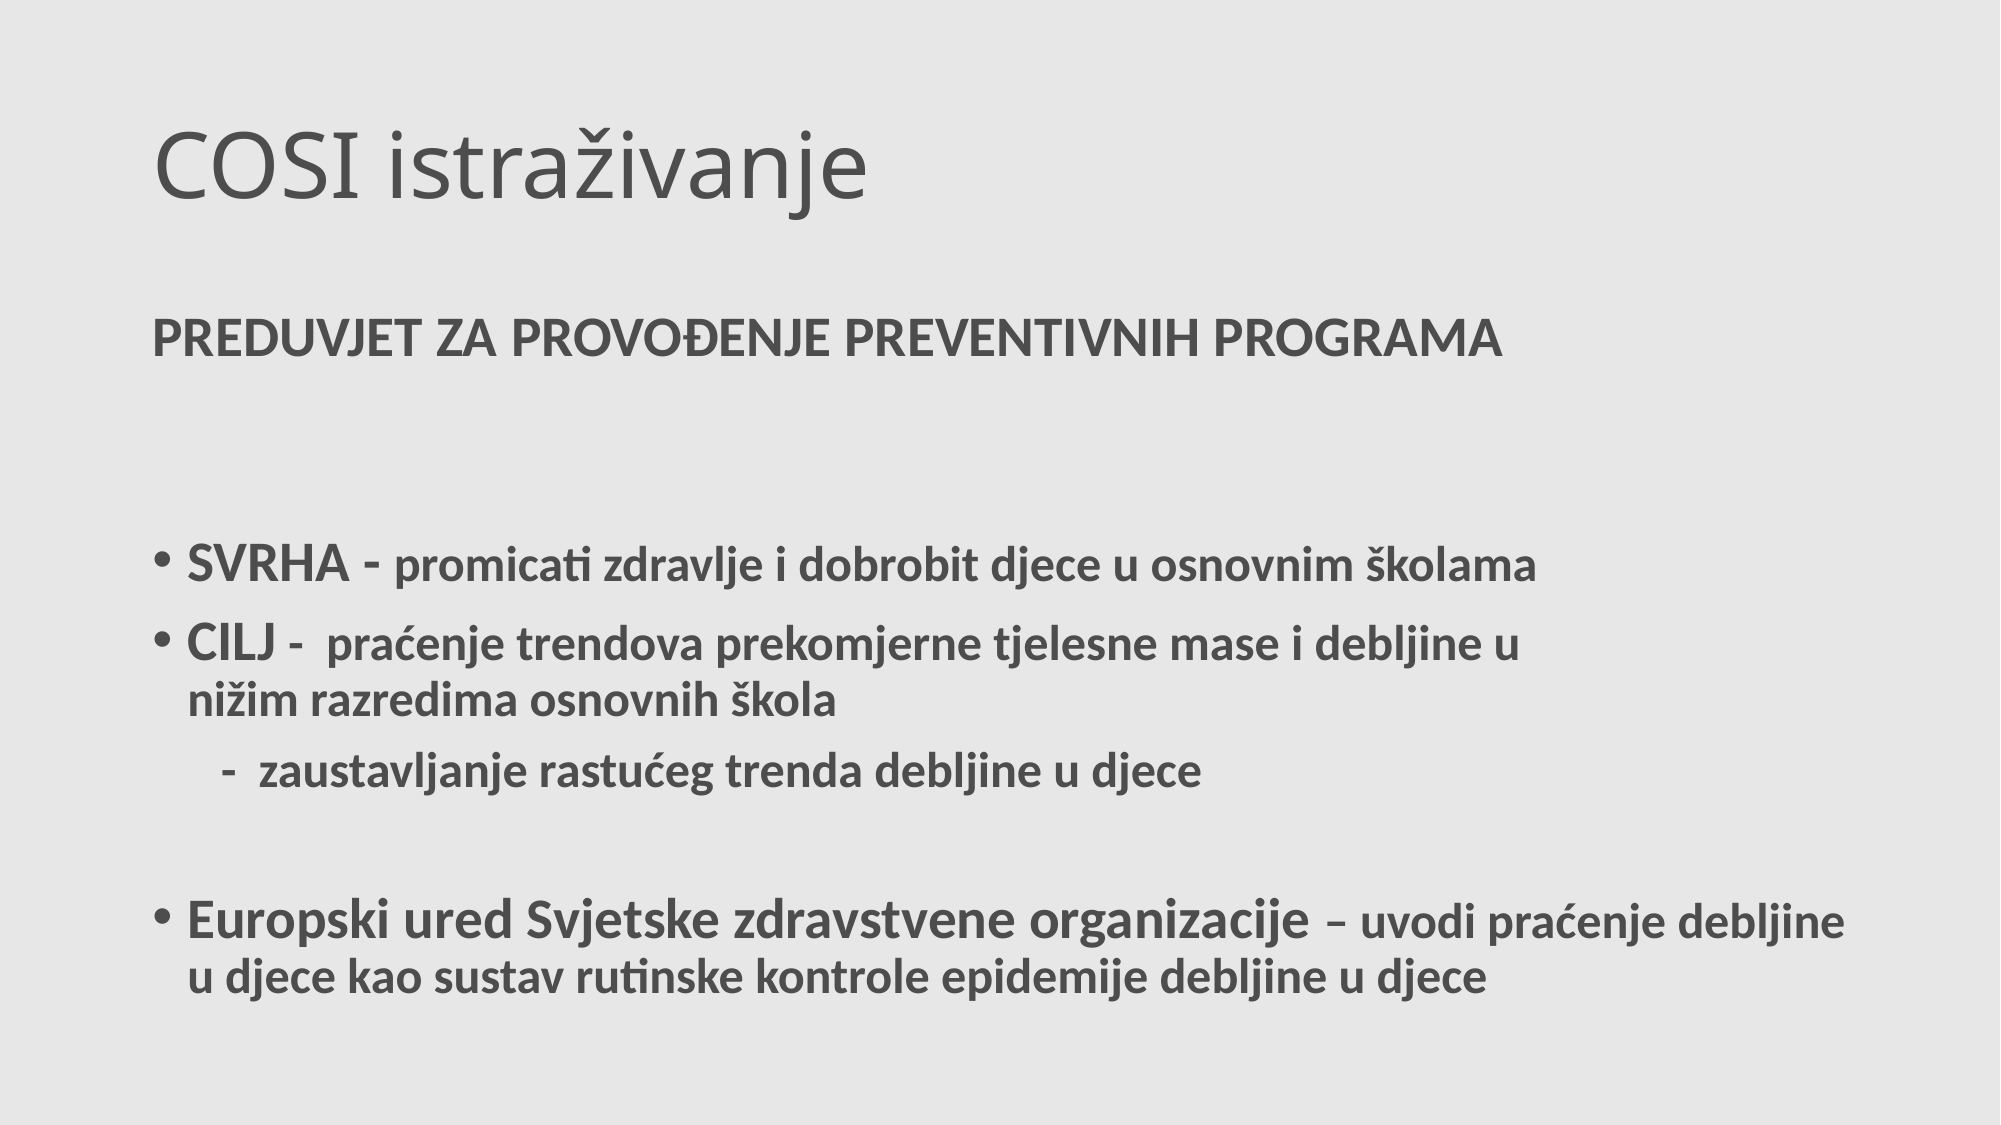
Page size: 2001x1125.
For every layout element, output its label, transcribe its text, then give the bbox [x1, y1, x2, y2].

list PREDUVJET ZA PROVOĐENJE PREVENTIVNIH PROGRAMA SVRHA - promicati zdravlje i dobrobit djece u osnovnim školama CILJ - praćenje trendova prekomjerne tjelesne mase i debljine u nižim razredima osnovnih škola - zaustavljanje rastućeg trenda debljine u djece Europski ured Svjetske zdravstvene organizacije – uvodi praćenje debljine u djece kao sustav rutinske kontrole epidemije debljine u djece [137, 299, 1863, 1014]
title COSI istraživanje [137, 59, 1863, 278]
